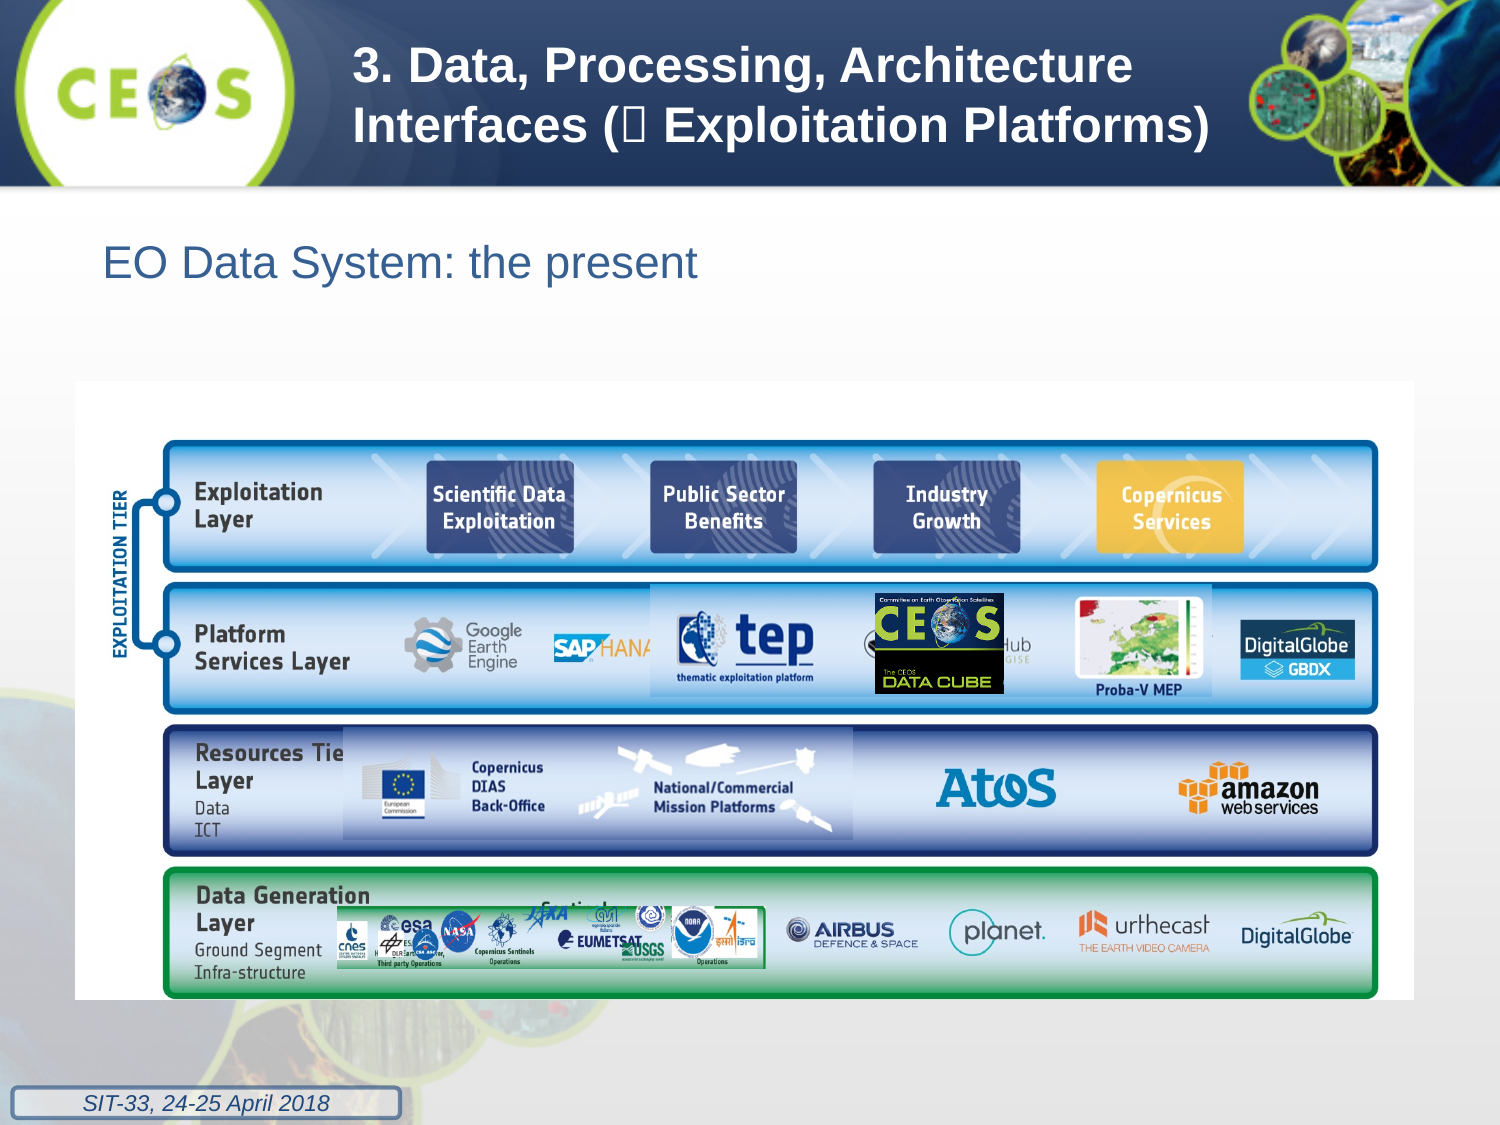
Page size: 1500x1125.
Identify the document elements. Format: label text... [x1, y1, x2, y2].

text_box EO Data System: the present [87, 224, 1390, 296]
list 3. Data, Processing, Architecture Interfaces ( Exploitation Platforms) [337, 24, 1288, 150]
picture [0, 0, 1500, 1125]
